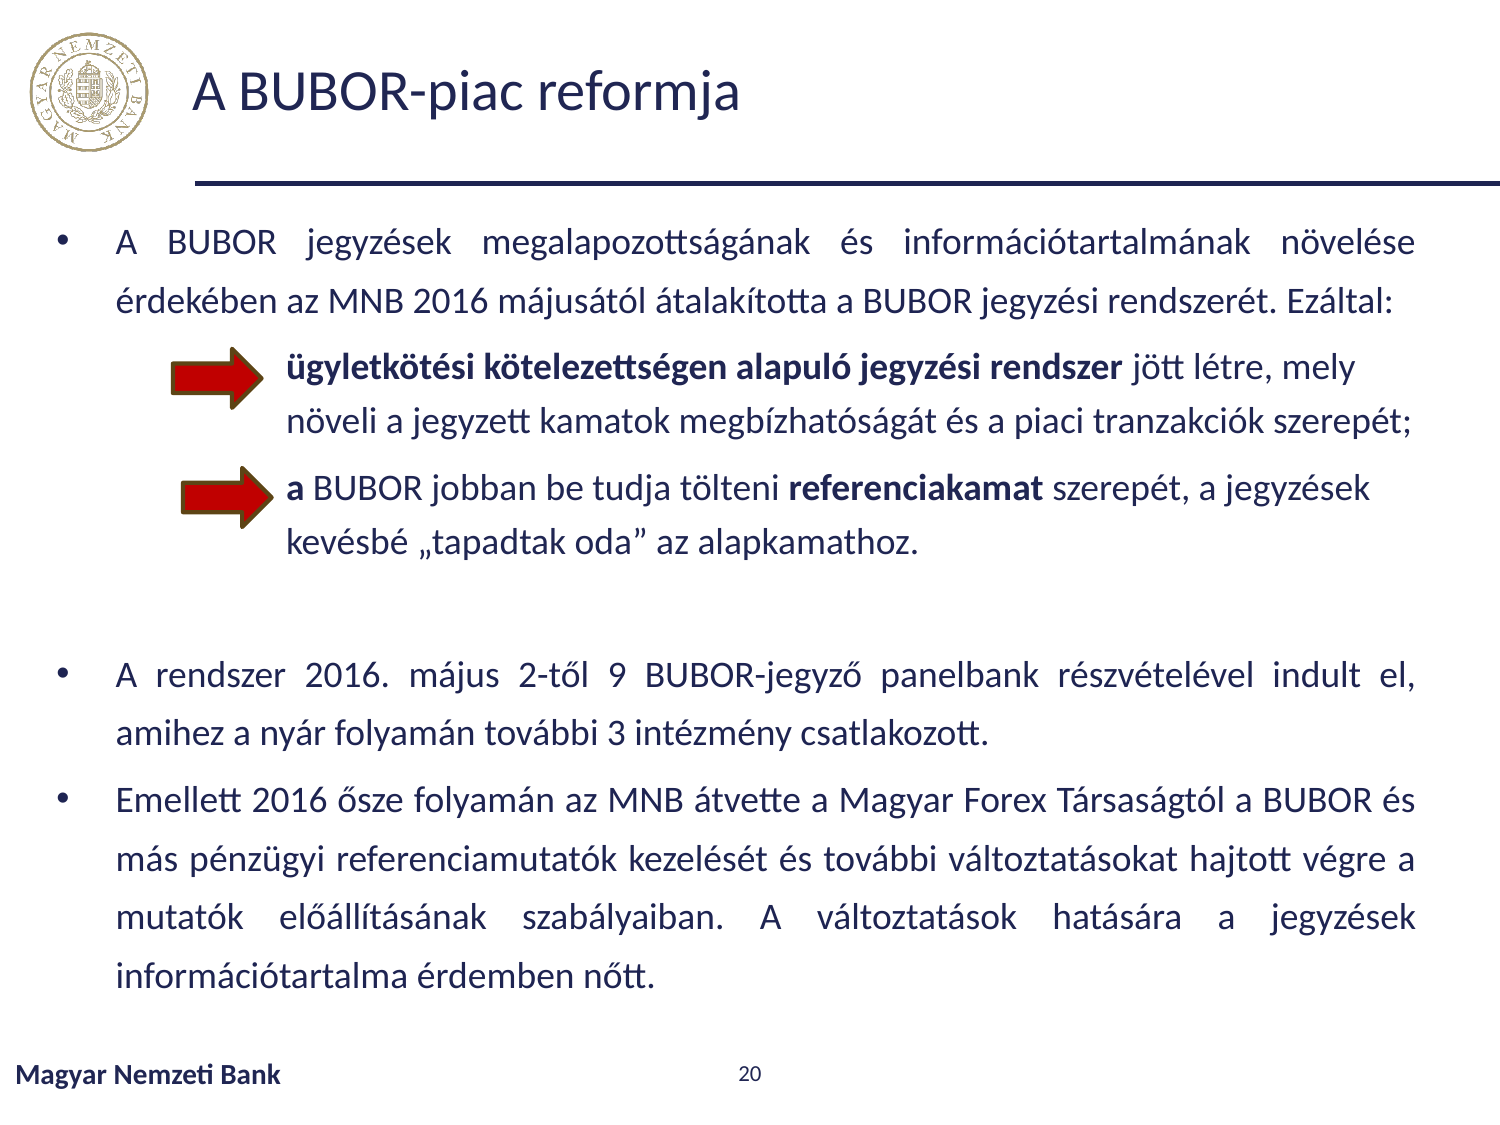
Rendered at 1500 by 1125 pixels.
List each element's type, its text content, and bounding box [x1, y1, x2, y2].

text_box [180, 466, 274, 529]
title A BUBOR-piac reformja [177, 29, 1406, 155]
list A BUBOR jegyzések megalapozottságának és információtartalmának növelése érdekében az MNB 2016 májusától átalakította a BUBOR jegyzési rendszerét. Ezáltal: ügyletkötési kötelezettségen alapuló jegyzési rendszer jött létre, mely növeli a jegyzett kamatok megbízhatóságát és a piaci tranzakciók szerepét; a BUBOR jobban be tudja tölteni referenciakamat szerepét, a jegyzések kevésbé „tapadtak oda” az alapkamathoz. A rendszer 2016. május 2-től 9 BUBOR-jegyző panelbank részvételével indult el, amihez a nyár folyamán további 3 intézmény csatlakozott. Emellett 2016 ősze folyamán az MNB átvette a Magyar Forex Társaságtól a BUBOR és más pénzügyi referenciamutatók kezelését és további változtatásokat hajtott végre a mutatók előállításának szabályaiban. A változtatások hatására a jegyzések információtartalma érdemben nőtt. [41, 196, 1433, 1059]
slide_number 20 [581, 1042, 919, 1103]
text_box [170, 346, 264, 410]
picture [17, 21, 161, 165]
footer Magyar Nemzeti Bank [0, 1042, 507, 1103]
